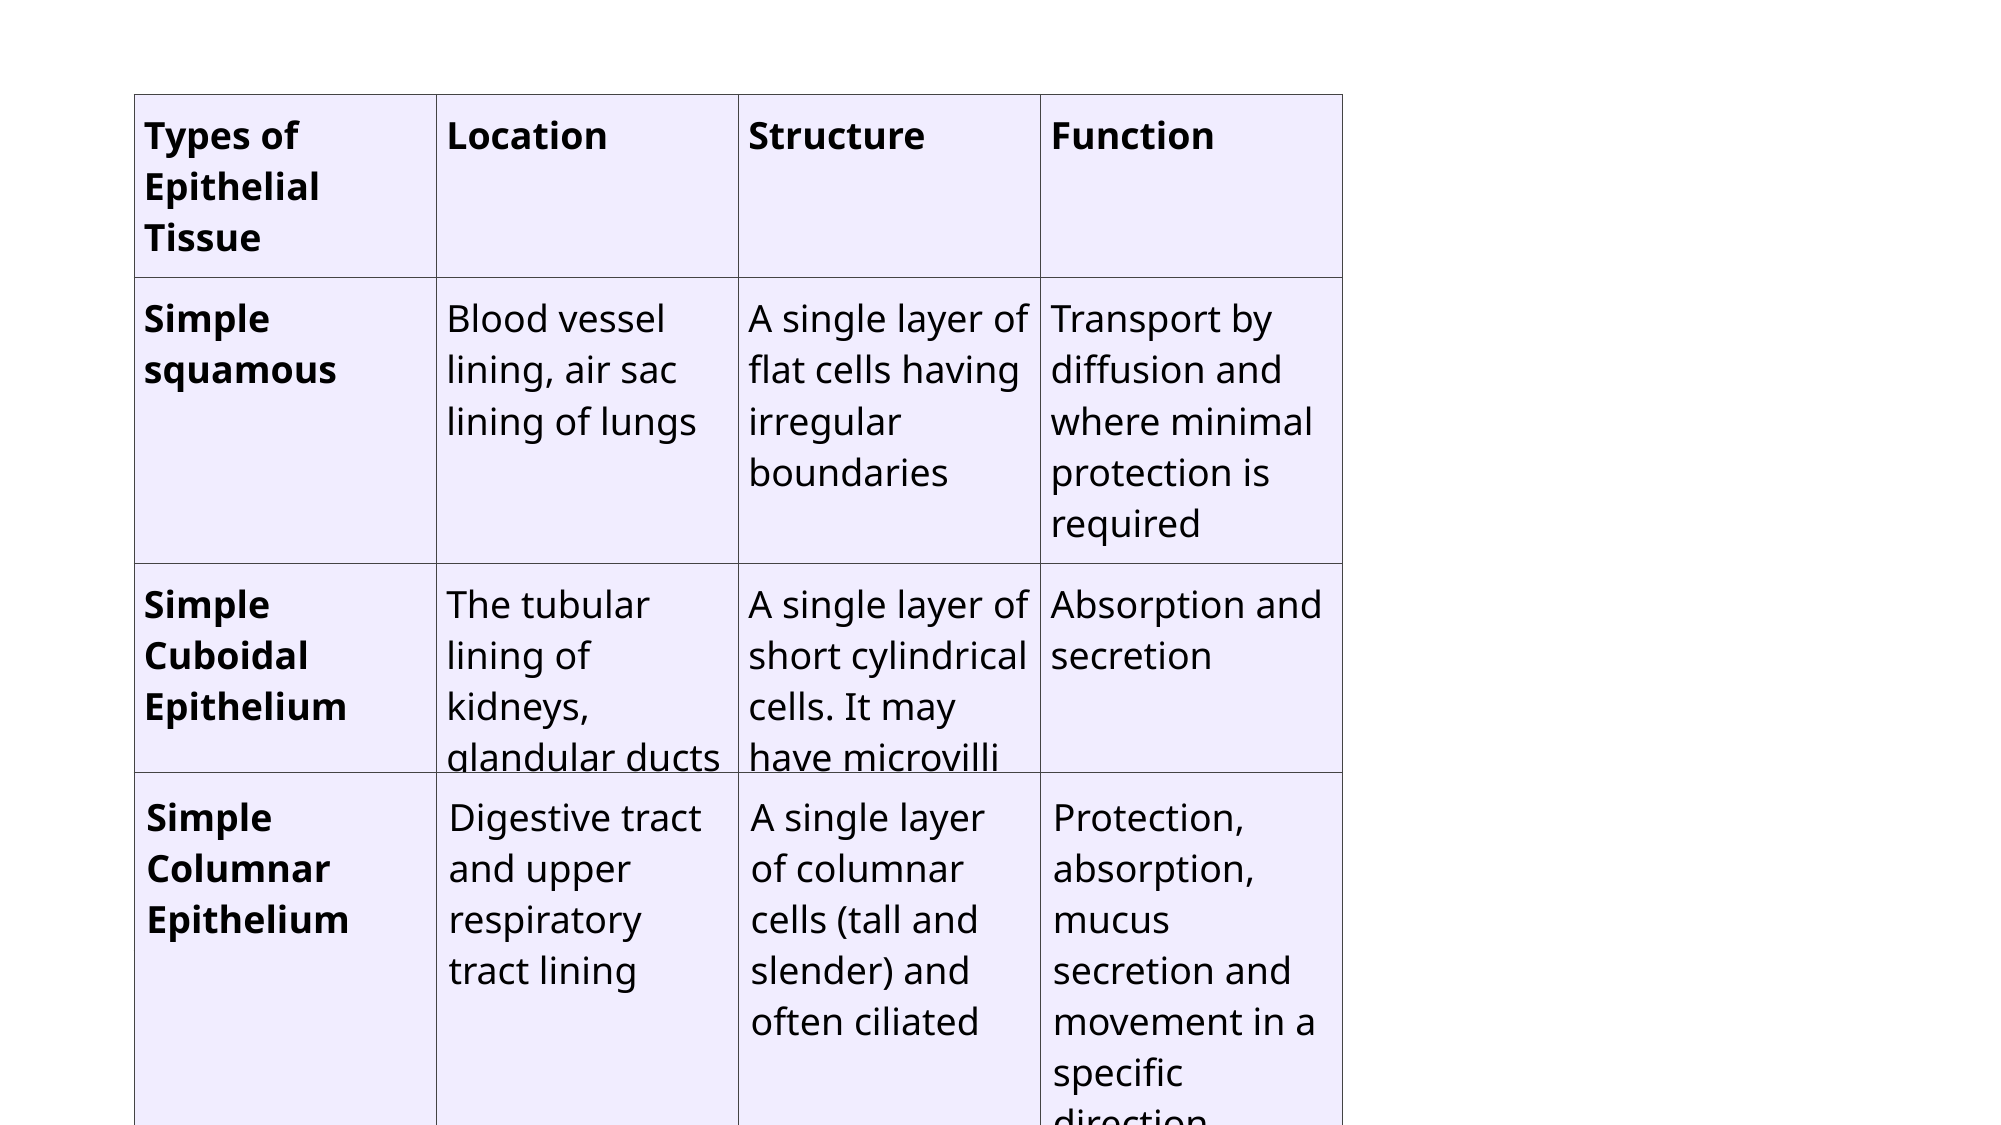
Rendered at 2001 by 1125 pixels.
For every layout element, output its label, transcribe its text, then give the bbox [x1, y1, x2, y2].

table_header Simple Columnar Epithelium [135, 773, 436, 1125]
table_header Location [437, 95, 738, 277]
table_header Function [1041, 95, 1342, 277]
table_cell Absorption and secretion [1041, 564, 1342, 772]
table_cell Simple squamous [135, 278, 436, 563]
table_cell A single layer of flat cells having irregular boundaries [739, 278, 1040, 563]
table_cell Blood vessel lining, air sac lining of lungs [437, 278, 738, 563]
table_header Digestive tract and upper respiratory tract lining [437, 773, 738, 1125]
table_cell Simple Cuboidal Epithelium [135, 564, 436, 772]
table_header Types of Epithelial Tissue [135, 95, 436, 277]
table_header A single layer of columnar cells (tall and slender) and often ciliated [739, 773, 1040, 1125]
table_header Protection, absorption, mucus secretion and movement in a specific direction [1041, 773, 1342, 1125]
table_cell Transport by diffusion and where minimal protection is required [1041, 278, 1342, 563]
table_header Structure [739, 95, 1040, 277]
table_cell The tubular lining of kidneys, glandular ducts [437, 564, 738, 772]
table_cell A single layer of short cylindrical cells. It may have microvilli as in proximal convoluted tubules [739, 564, 1040, 772]
